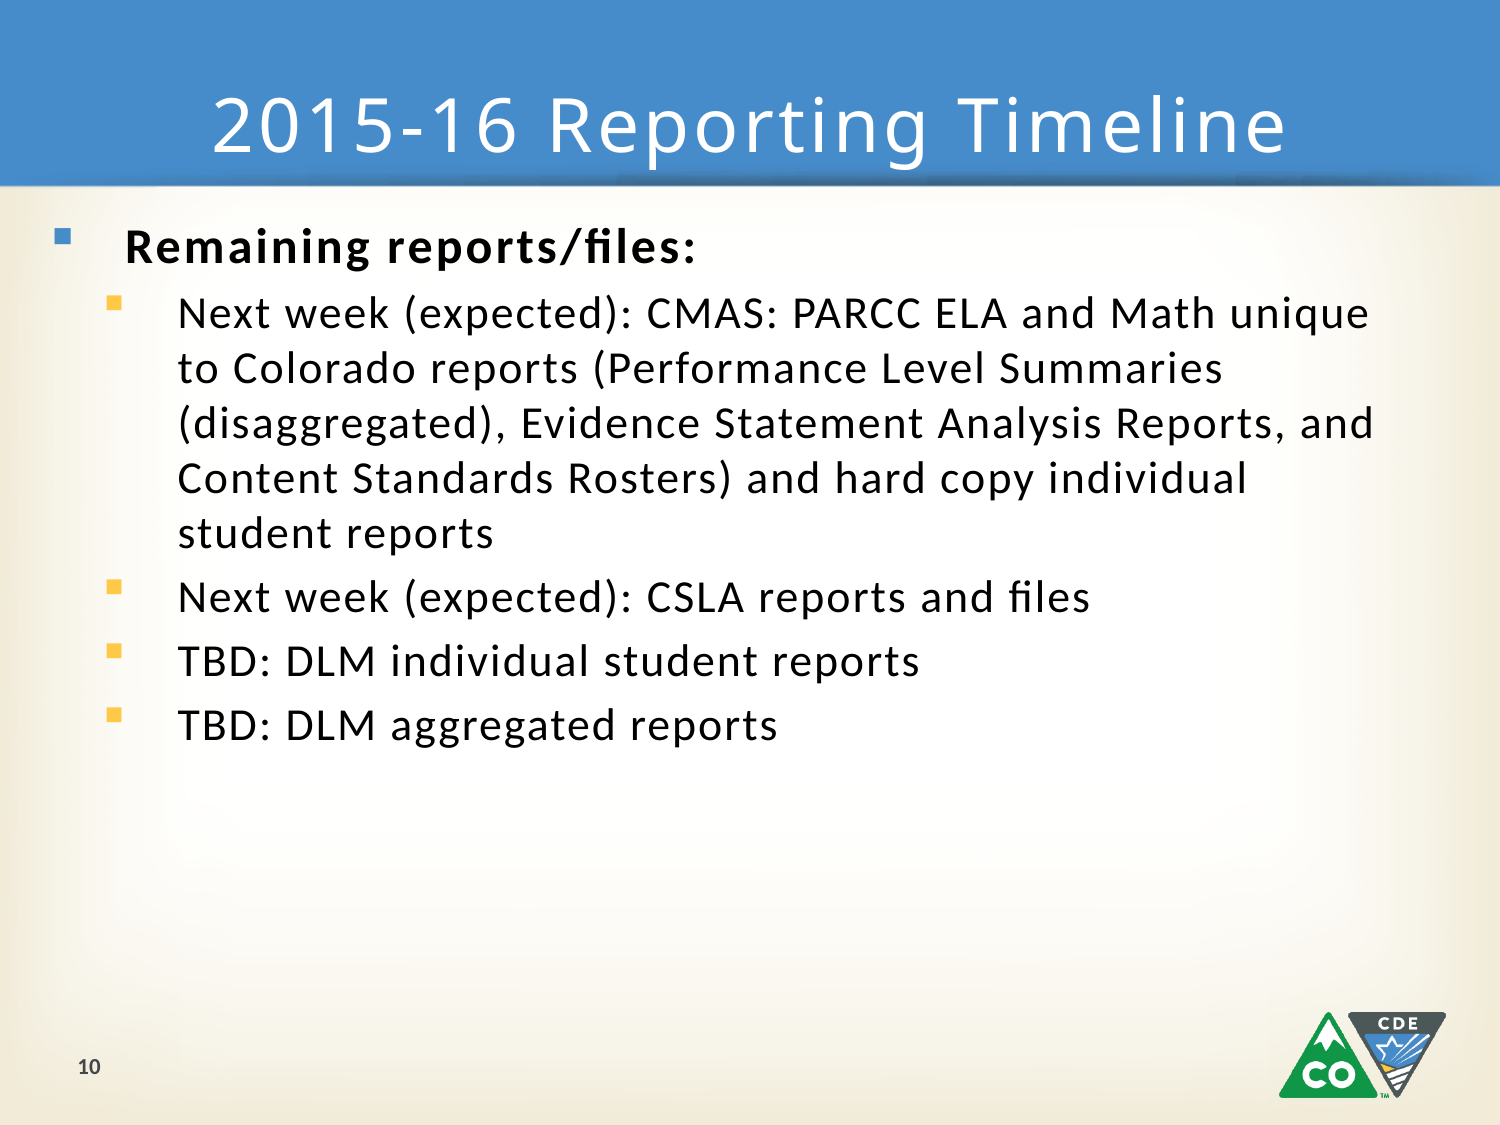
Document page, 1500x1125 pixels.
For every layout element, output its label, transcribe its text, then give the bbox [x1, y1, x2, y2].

list Remaining reports/files: Next week (expected): CMAS: PARCC ELA and Math unique to Colorado reports (Performance Level Summaries (disaggregated), Evidence Statement Analysis Reports, and Content Standards Rosters) and hard copy individual student reports Next week (expected): CSLA reports and files TBD: DLM individual student reports TBD: DLM aggregated reports [27, 205, 1407, 929]
picture [0, 0, 1500, 1125]
footer 10 [62, 1042, 613, 1088]
title 2015-16 Reporting Timeline [62, 58, 1438, 187]
